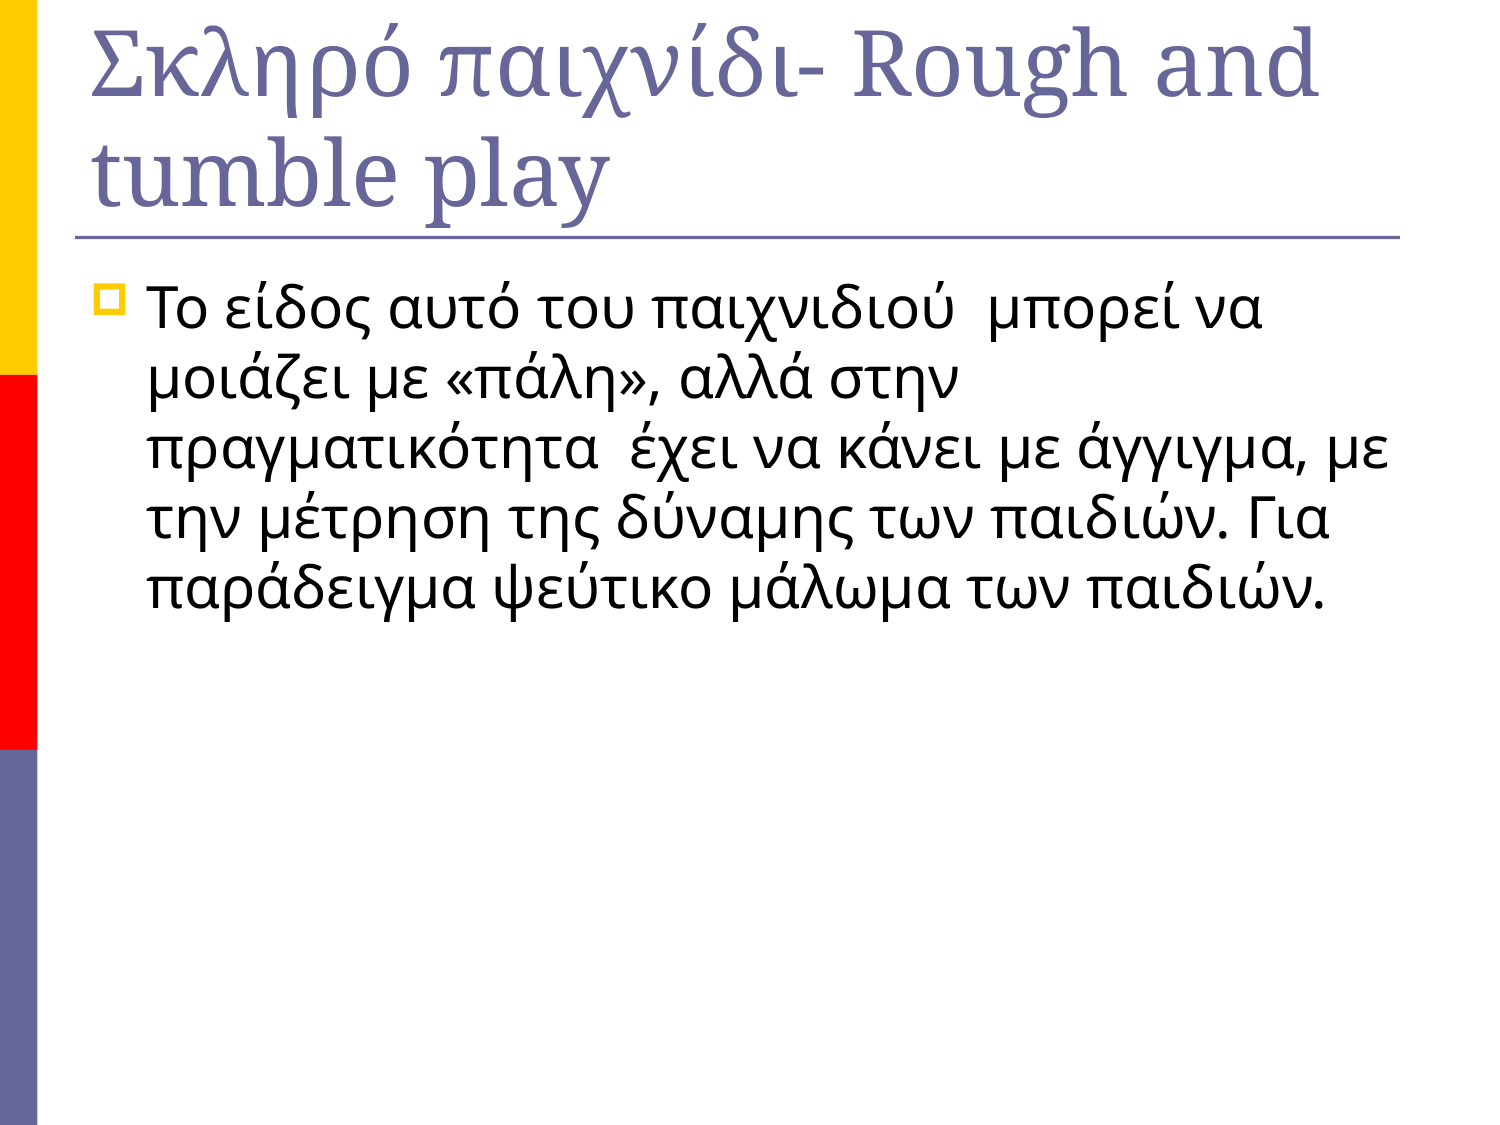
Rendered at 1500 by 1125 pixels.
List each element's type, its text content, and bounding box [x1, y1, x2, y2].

list Το είδος αυτό του παιχνιδιού μπορεί να μοιάζει με «πάλη», αλλά στην πραγματικότητα έχει να κάνει με άγγιγμα, με την μέτρηση της δύναμης των παιδιών. Για παράδειγμα ψεύτικο μάλωμα των παιδιών. [75, 262, 1425, 1006]
title Σκληρό παιχνίδι- Rough and tumble play [75, 45, 1425, 233]
